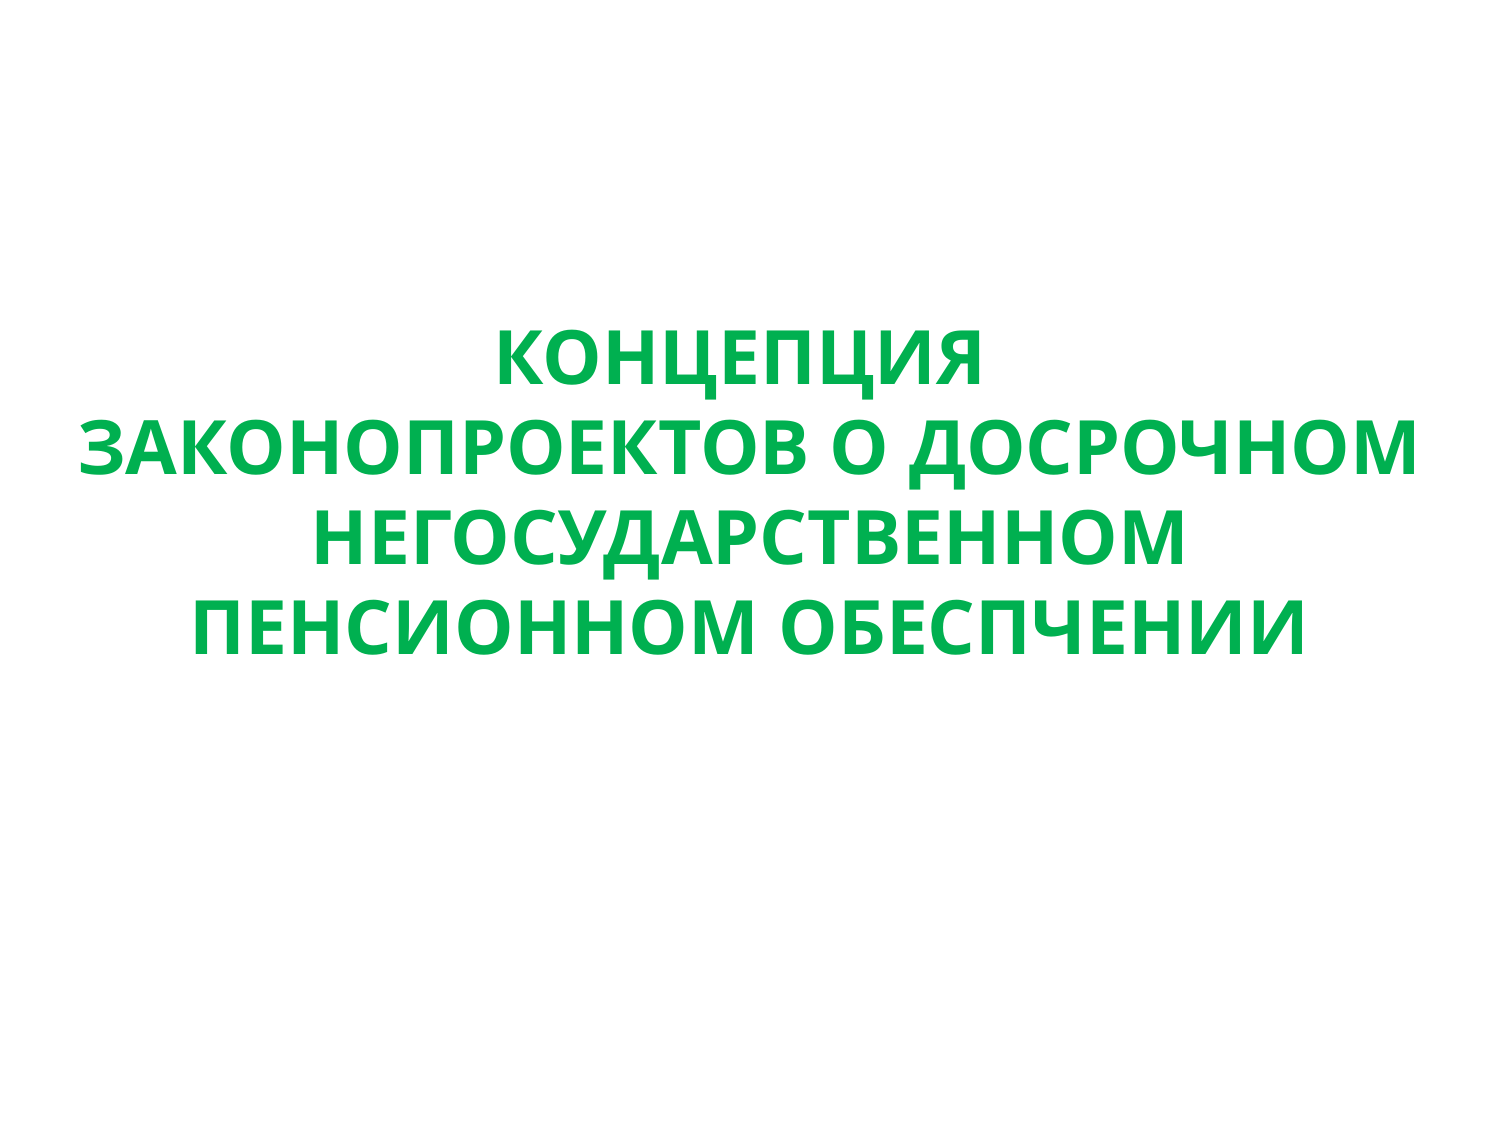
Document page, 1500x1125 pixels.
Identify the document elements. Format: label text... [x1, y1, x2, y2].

subtitle КОНЦЕПЦИЯ ЗАКОНОПРОЕКТОВ О ДОСРОЧНОМ НЕГОСУДАРСТВЕННОМ ПЕНСИОННОМ ОБЕСПЧЕНИИ [41, 302, 1459, 894]
